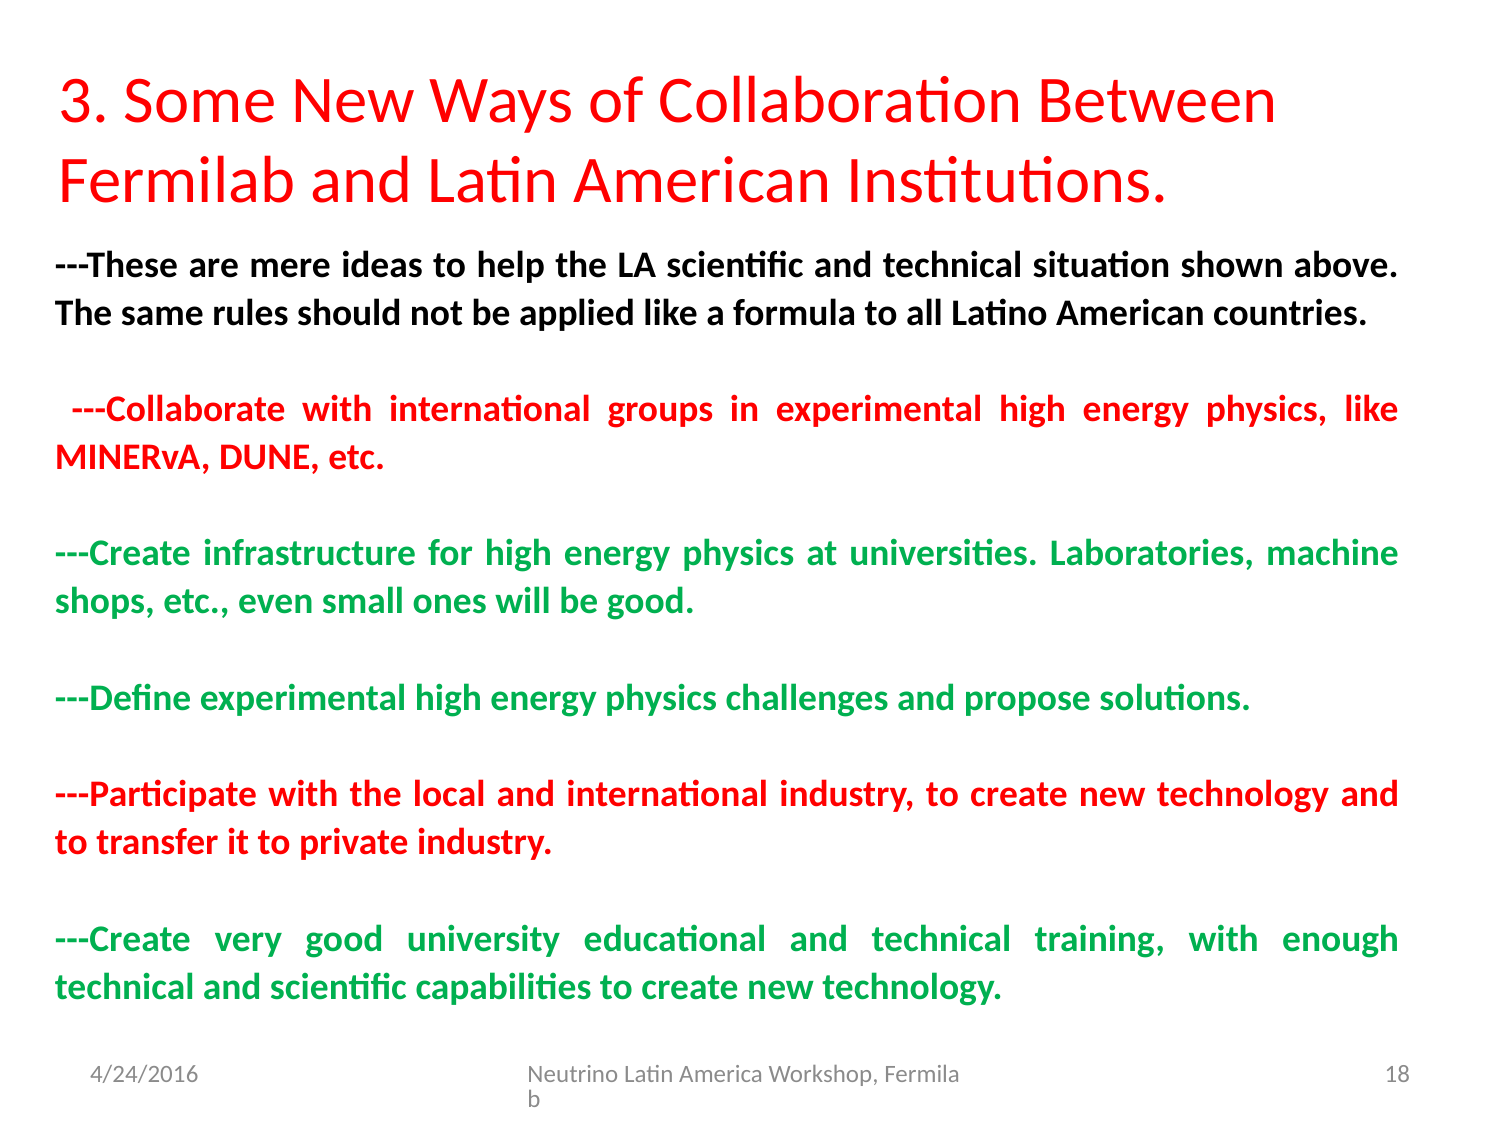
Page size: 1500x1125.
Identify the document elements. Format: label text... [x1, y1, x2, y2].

text_box ---These are mere ideas to help the LA scientific and technical situation shown above. The same rules should not be applied like a formula to all Latino American countries. ---Collaborate with international groups in experimental high energy physics, like MINERvA, DUNE, etc. ---Create infrastructure for high energy physics at universities. Laboratories, machine shops, etc., even small ones will be good. ---Define experimental high energy physics challenges and propose solutions. ---Participate with the local and international industry, to create new technology and to transfer it to private industry. ---Create very good university educational and technical training, with enough technical and scientific capabilities to create new technology. [40, 229, 1416, 1014]
slide_number 18 [1074, 1042, 1425, 1103]
text_box 3. Some New Ways of Collaboration Between Fermilab and Latin American Institutions. [43, 48, 1357, 223]
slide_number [75, 1042, 425, 1103]
footer Neutrino Latin America Workshop, Fermilab [512, 1042, 988, 1103]
